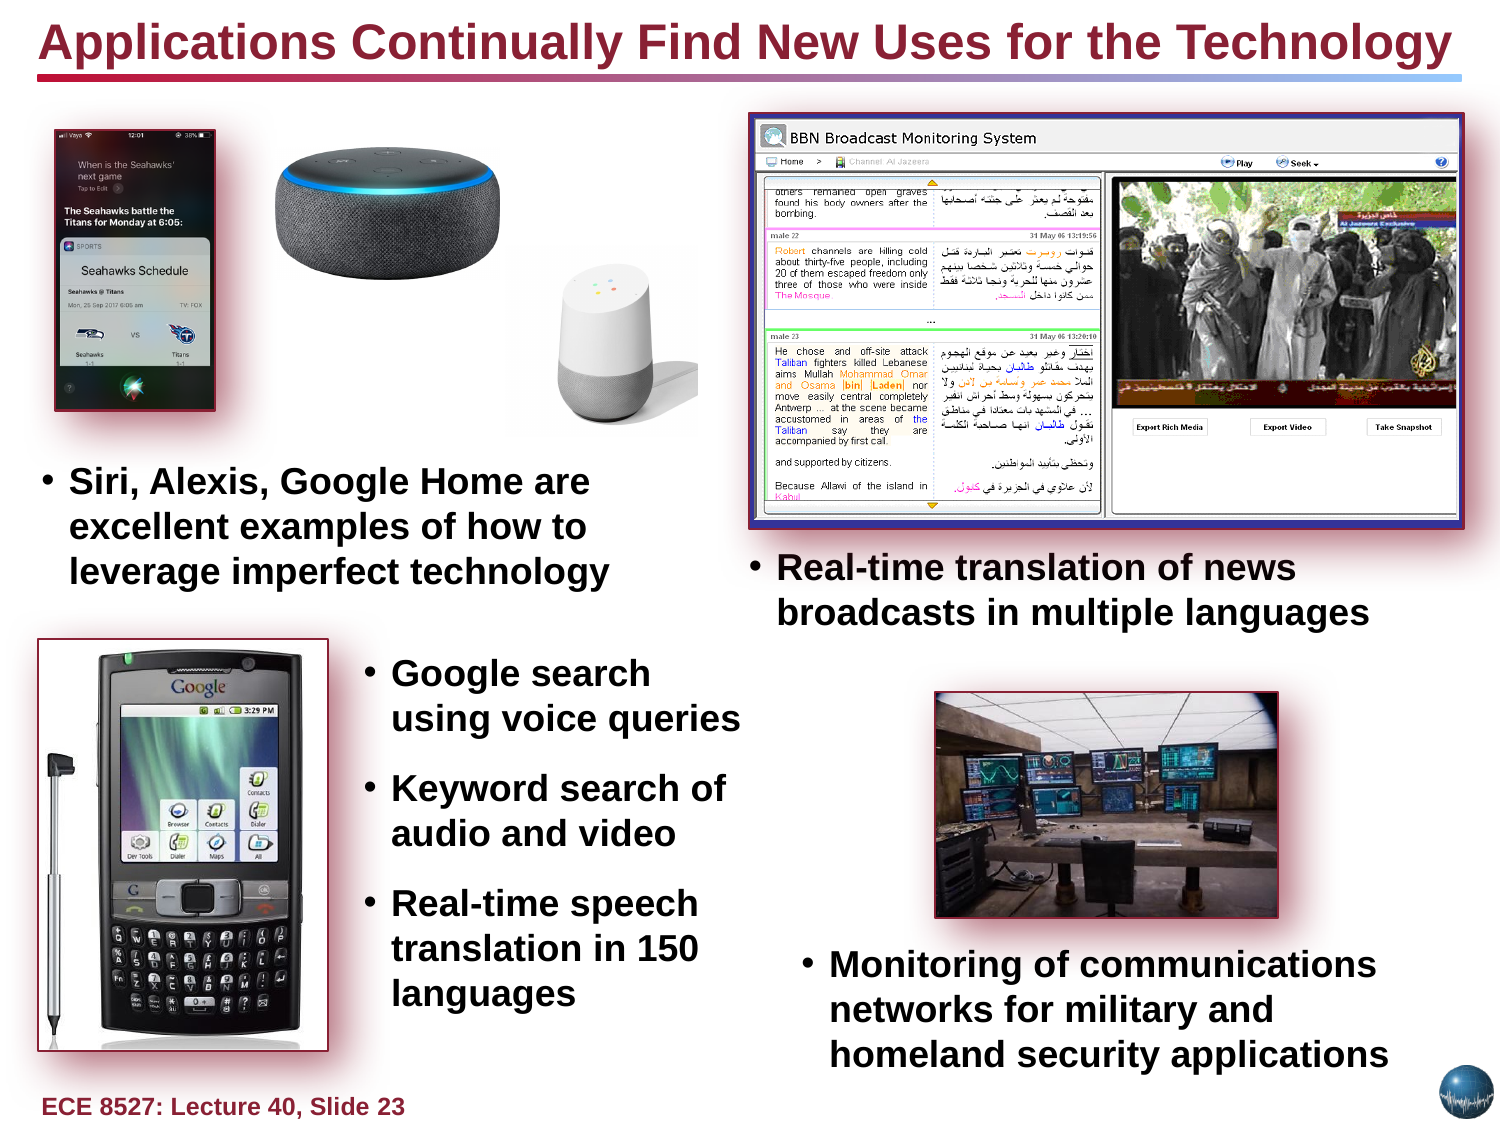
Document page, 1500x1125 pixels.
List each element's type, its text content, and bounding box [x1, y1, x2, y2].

picture [275, 147, 500, 280]
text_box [801, 692, 1411, 1077]
picture [505, 245, 698, 438]
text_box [748, 114, 1463, 635]
text_box Siri, Alexis, Google Home are excellent examples of how to leverage imperfect technology [41, 457, 743, 593]
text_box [38, 640, 751, 1051]
picture [1439, 1065, 1494, 1119]
text_box Applications Continually Find New Uses for the Technology [37, 9, 1463, 70]
picture [56, 130, 214, 410]
